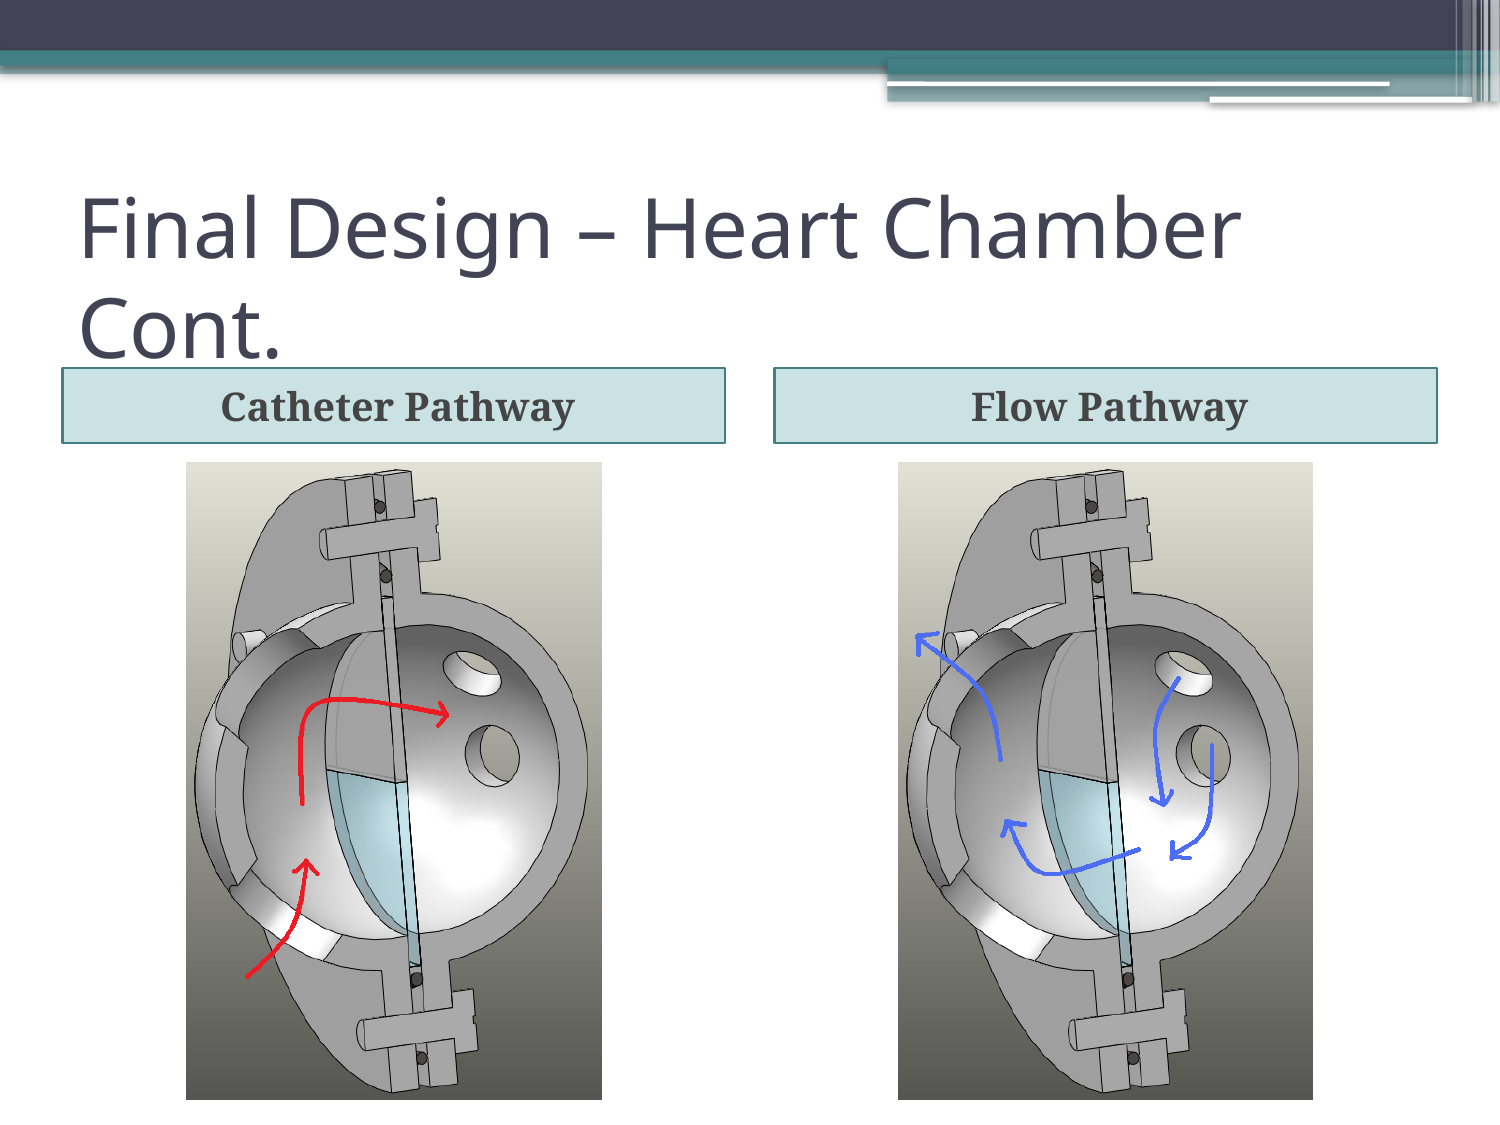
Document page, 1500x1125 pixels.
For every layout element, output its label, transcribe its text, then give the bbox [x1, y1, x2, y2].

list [186, 462, 602, 1101]
list Catheter Pathway [61, 367, 726, 444]
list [897, 462, 1313, 1101]
title Final Design – Heart Chamber Cont. [62, 187, 1438, 363]
list Flow Pathway [773, 367, 1438, 444]
